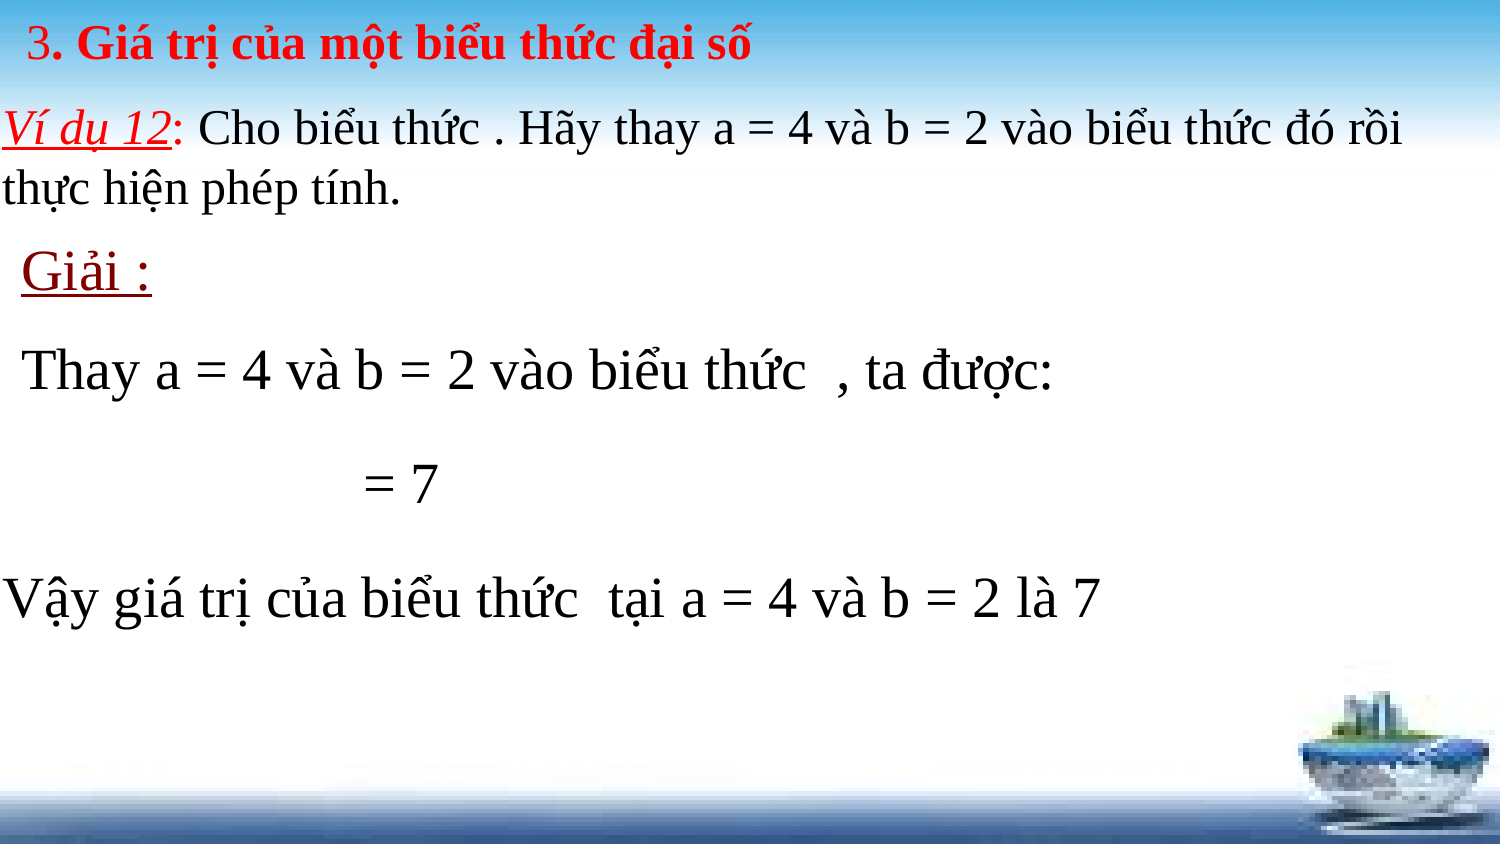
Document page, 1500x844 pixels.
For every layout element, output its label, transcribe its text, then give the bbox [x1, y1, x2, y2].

text_box 3. Giá trị của một biểu thức đại số [4, 0, 1500, 86]
picture [0, 0, 1500, 844]
